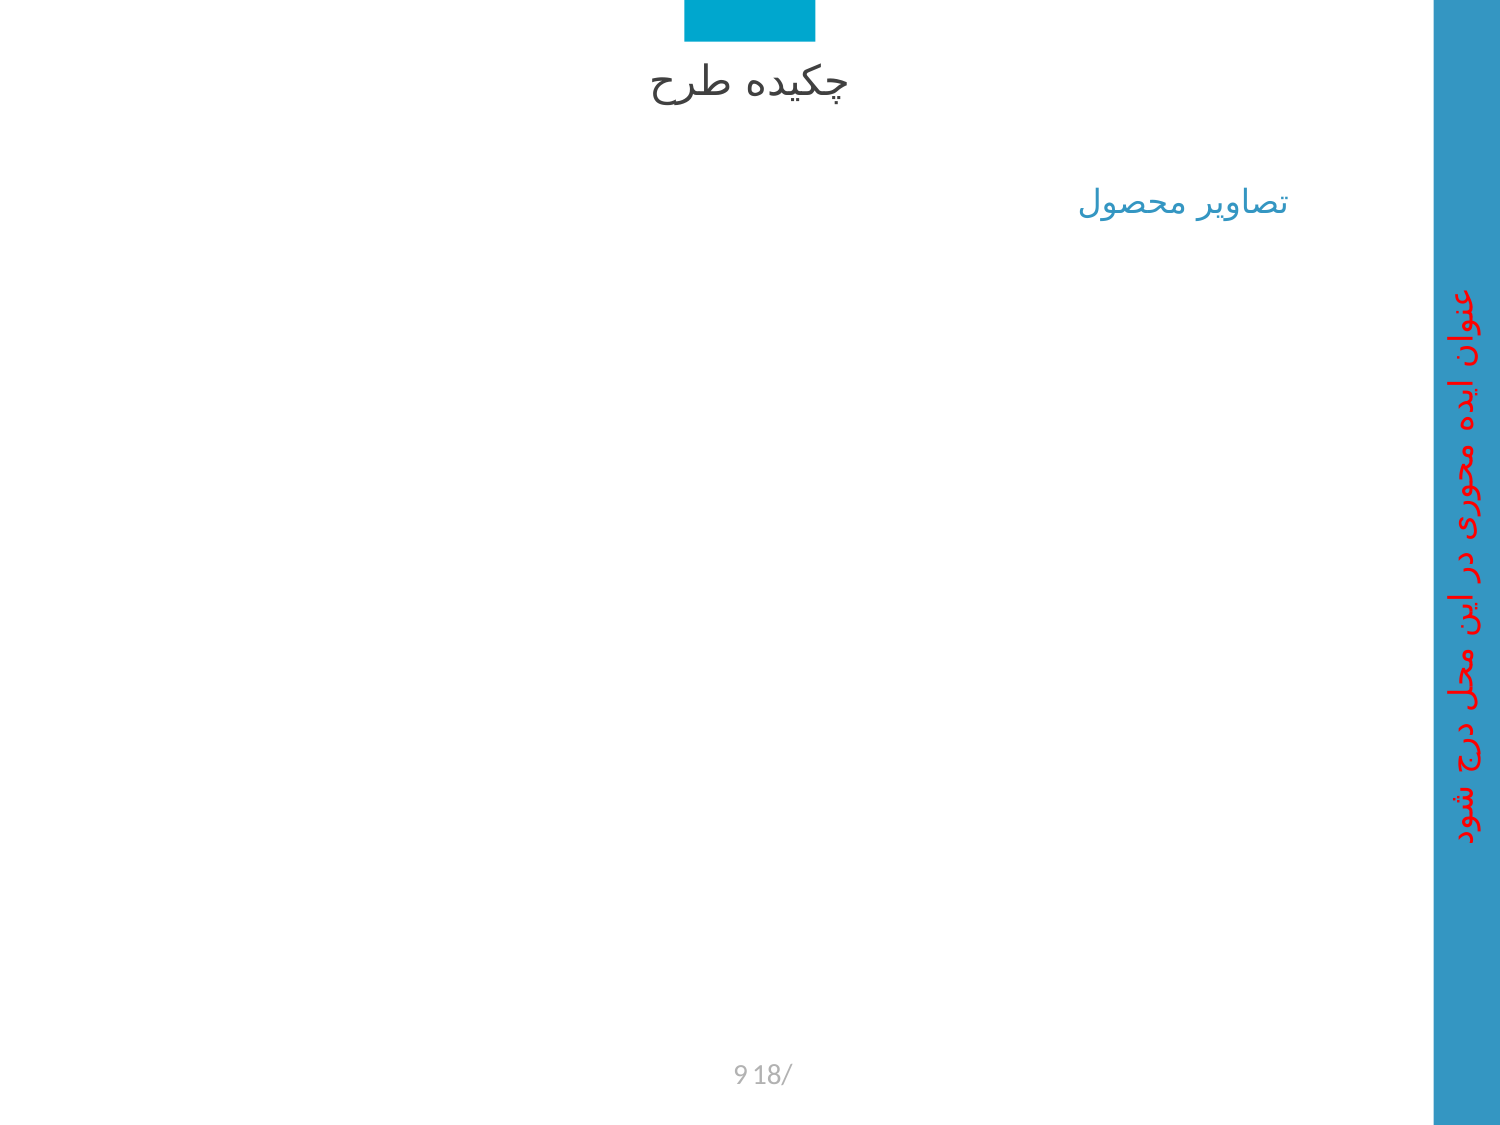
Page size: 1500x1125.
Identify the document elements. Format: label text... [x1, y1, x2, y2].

slide_number 9 [680, 1042, 763, 1103]
text_box چکیده طرح [649, 53, 851, 104]
text_box [683, 0, 816, 43]
footer 18/ [763, 1042, 811, 1103]
text_box تصاویر محصول [430, 172, 1305, 238]
text_box [1433, 0, 1500, 1125]
text_box عنوان ایده محوری در این محل درج شود [1439, 205, 1480, 927]
